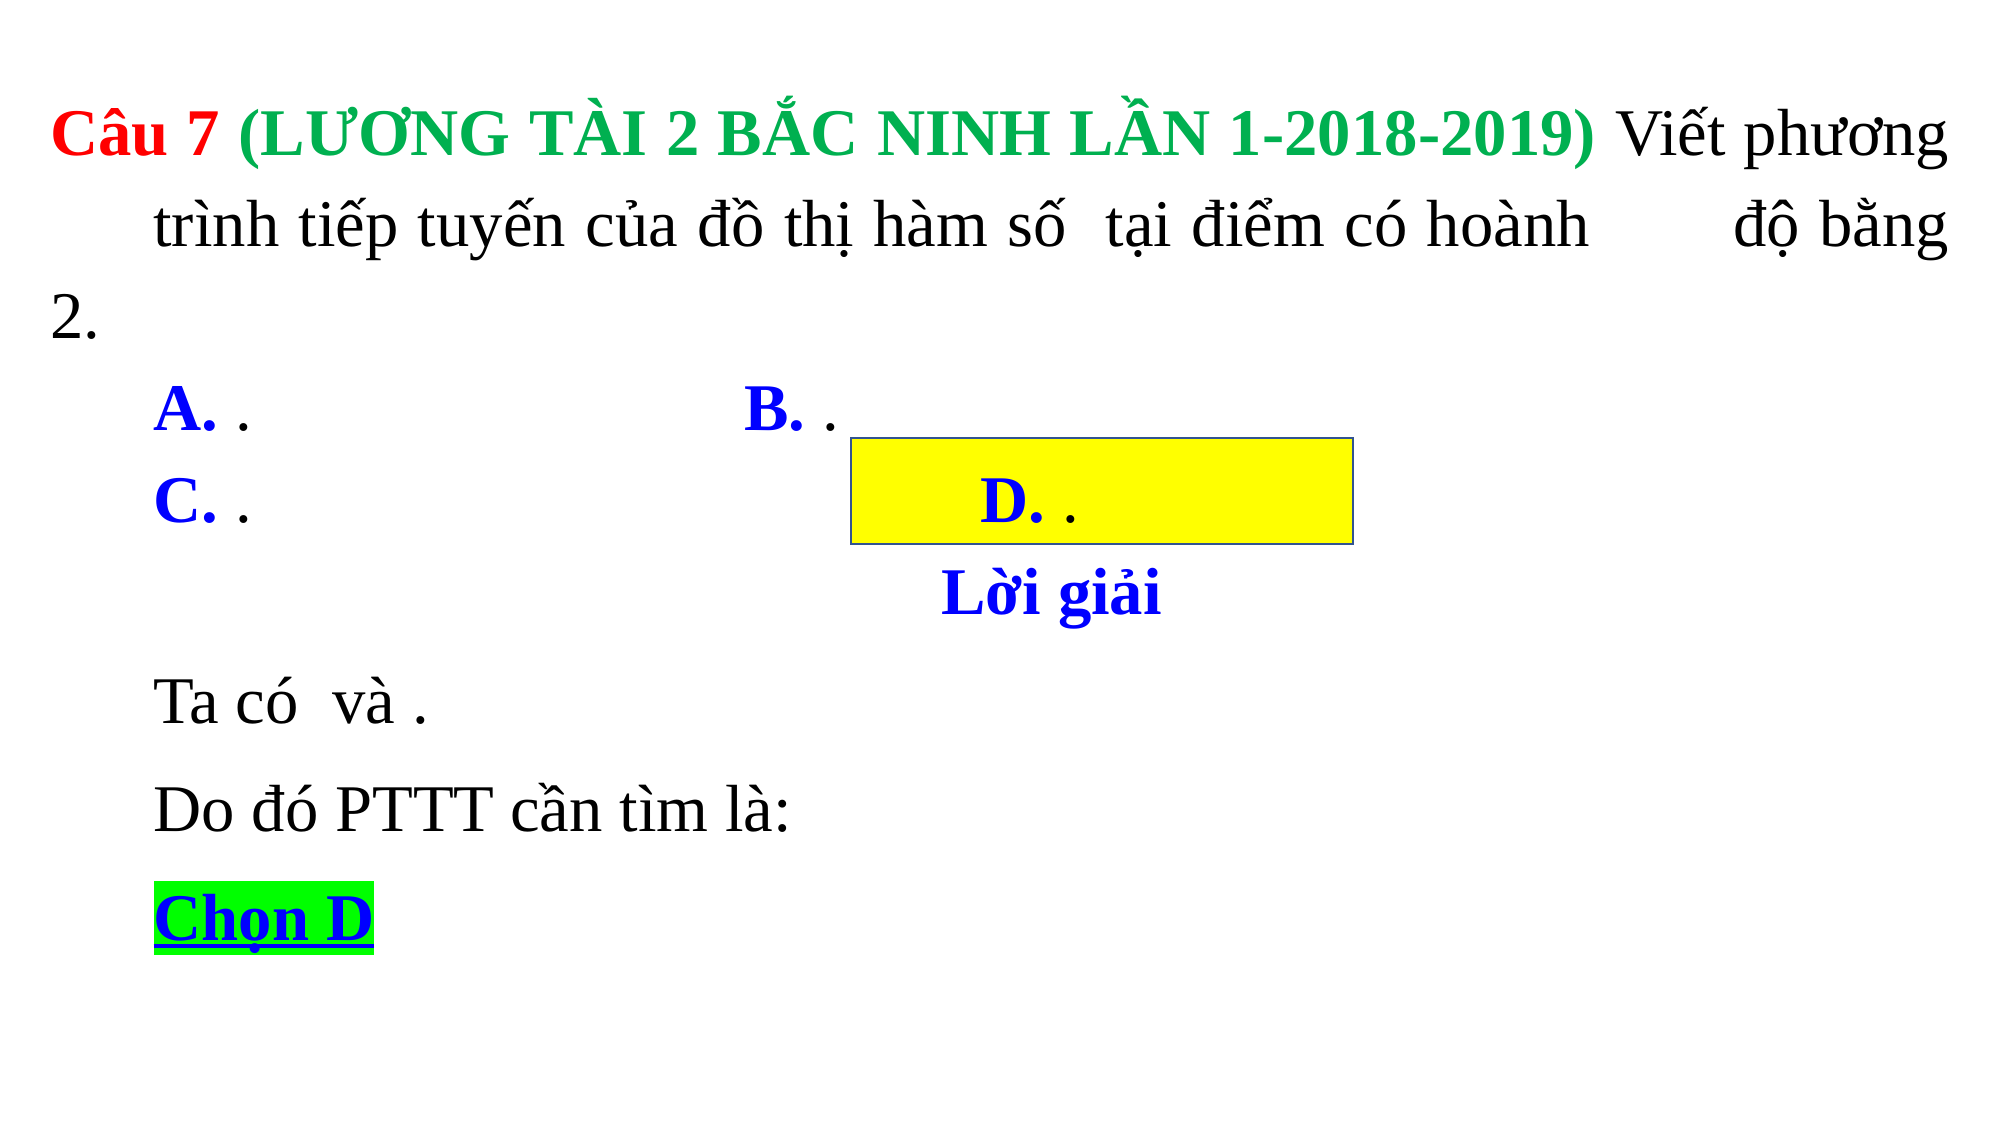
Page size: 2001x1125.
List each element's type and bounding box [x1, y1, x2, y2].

text_box [850, 437, 1354, 545]
